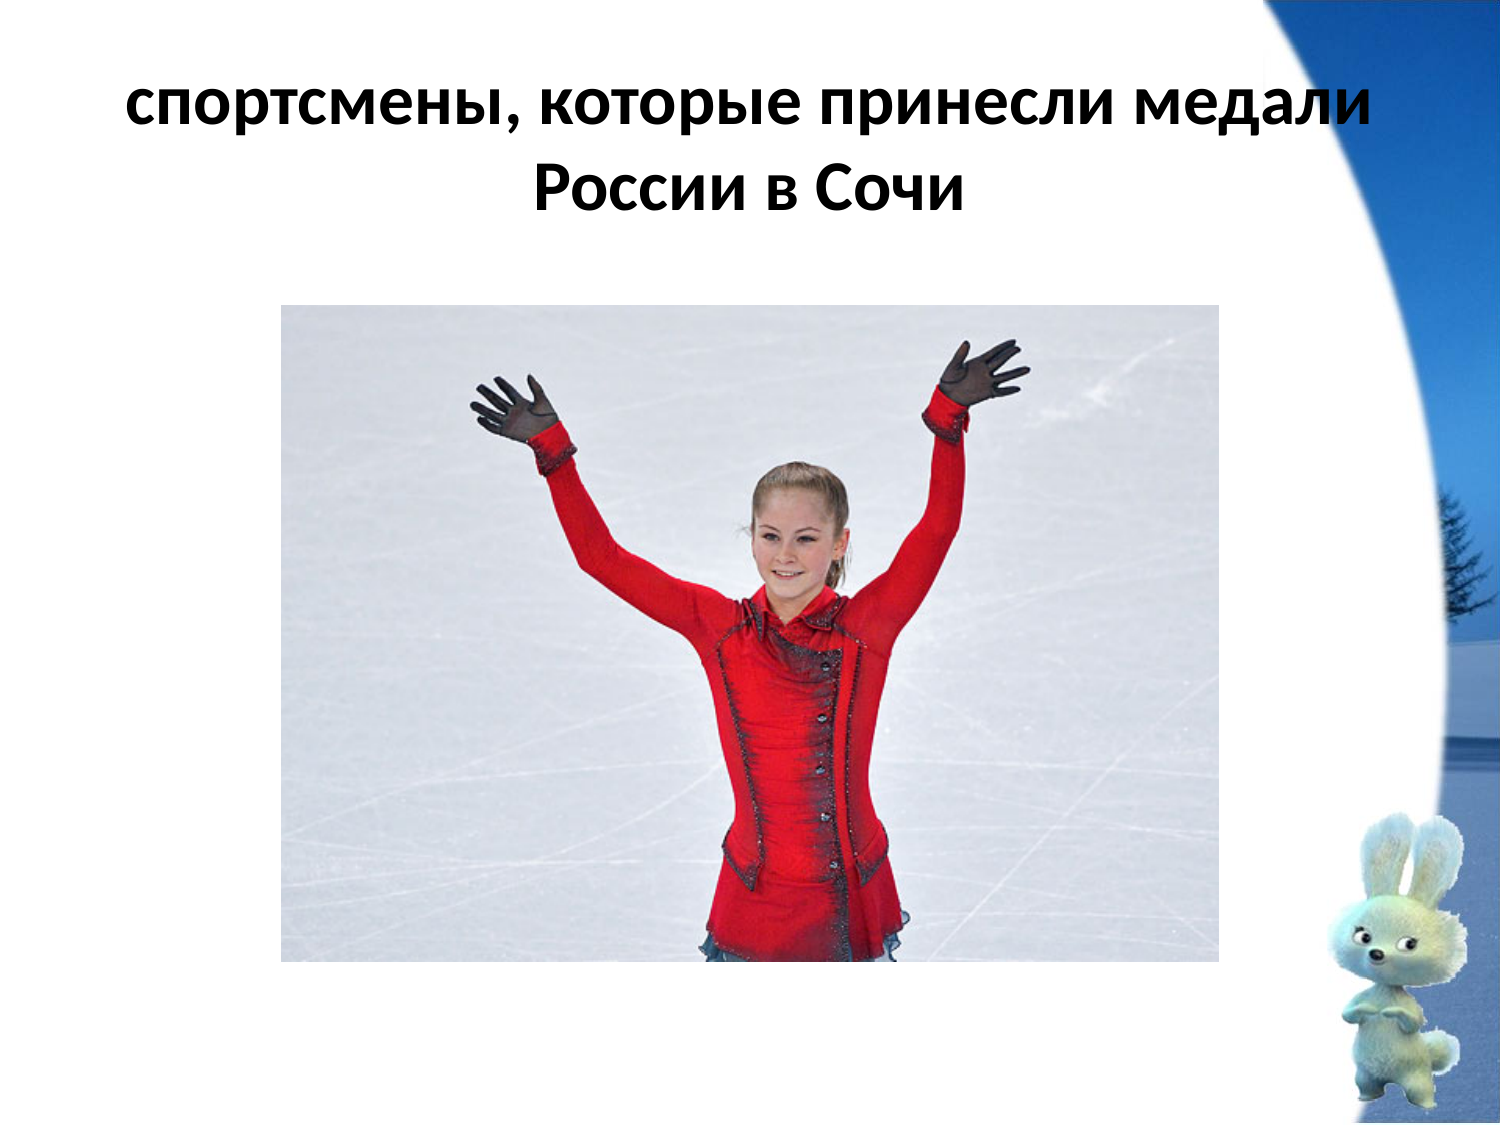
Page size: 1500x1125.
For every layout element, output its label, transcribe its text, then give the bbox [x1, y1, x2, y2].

picture [0, 0, 1500, 1125]
title спортсмены, которые принесли медали России в Сочи [75, 45, 1425, 233]
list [281, 305, 1219, 963]
